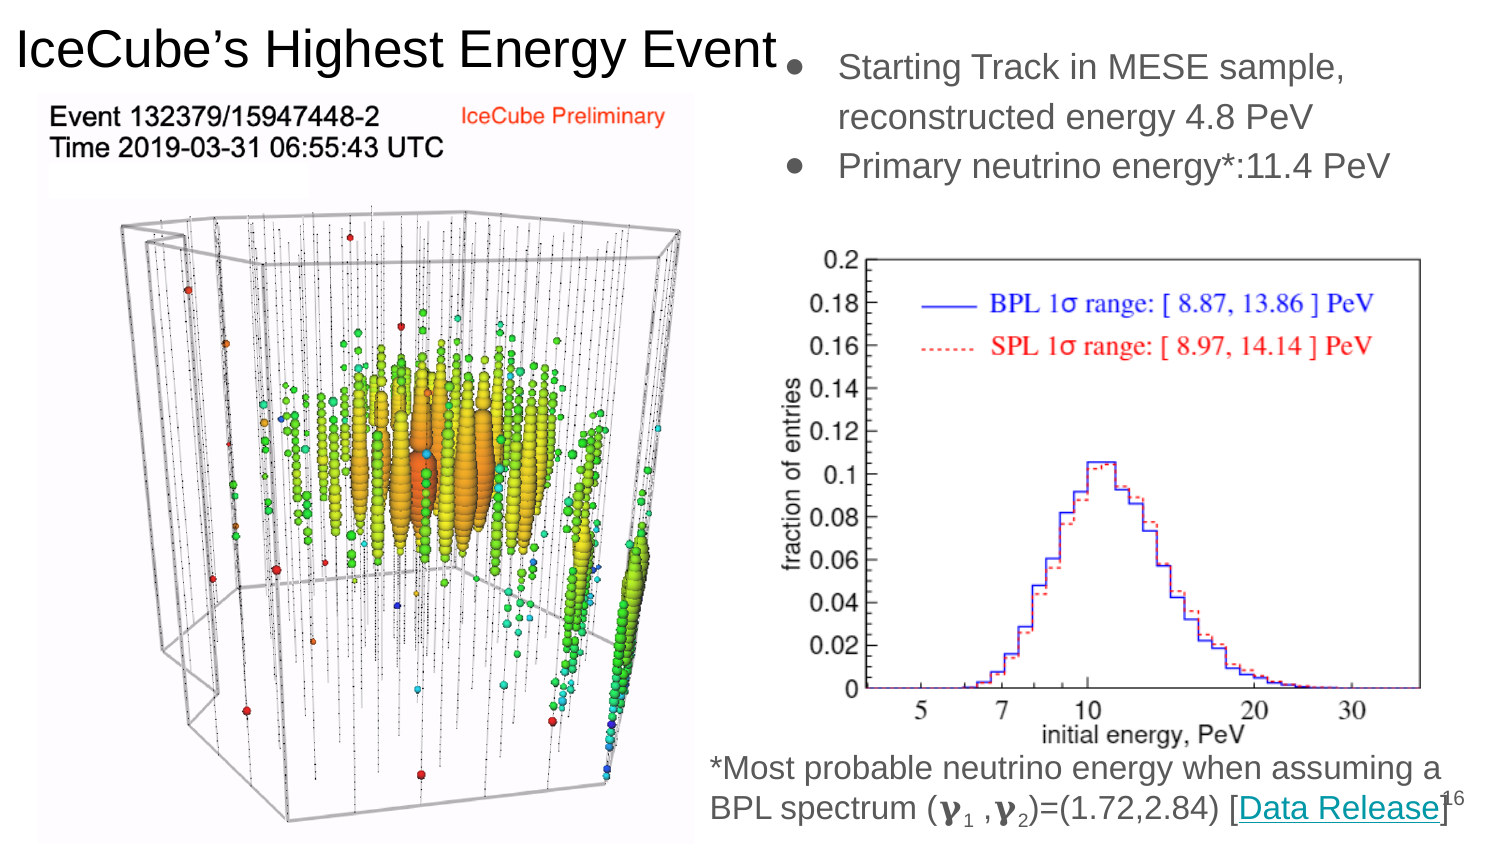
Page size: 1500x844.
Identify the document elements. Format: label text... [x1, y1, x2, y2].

title IceCube’s Highest Energy Event [0, 0, 1398, 94]
picture [36, 93, 695, 844]
picture [781, 250, 1421, 750]
list Starting Track in MESE sample, reconstructed energy 4.8 PeV Primary neutrino energy*:11.4 PeV [750, 22, 1500, 251]
text_box *Most probable neutrino energy when assuming a BPL spectrum (𝛄1 ,𝛄2)=(1.72,2.84) [Data Release] [699, 731, 1480, 844]
